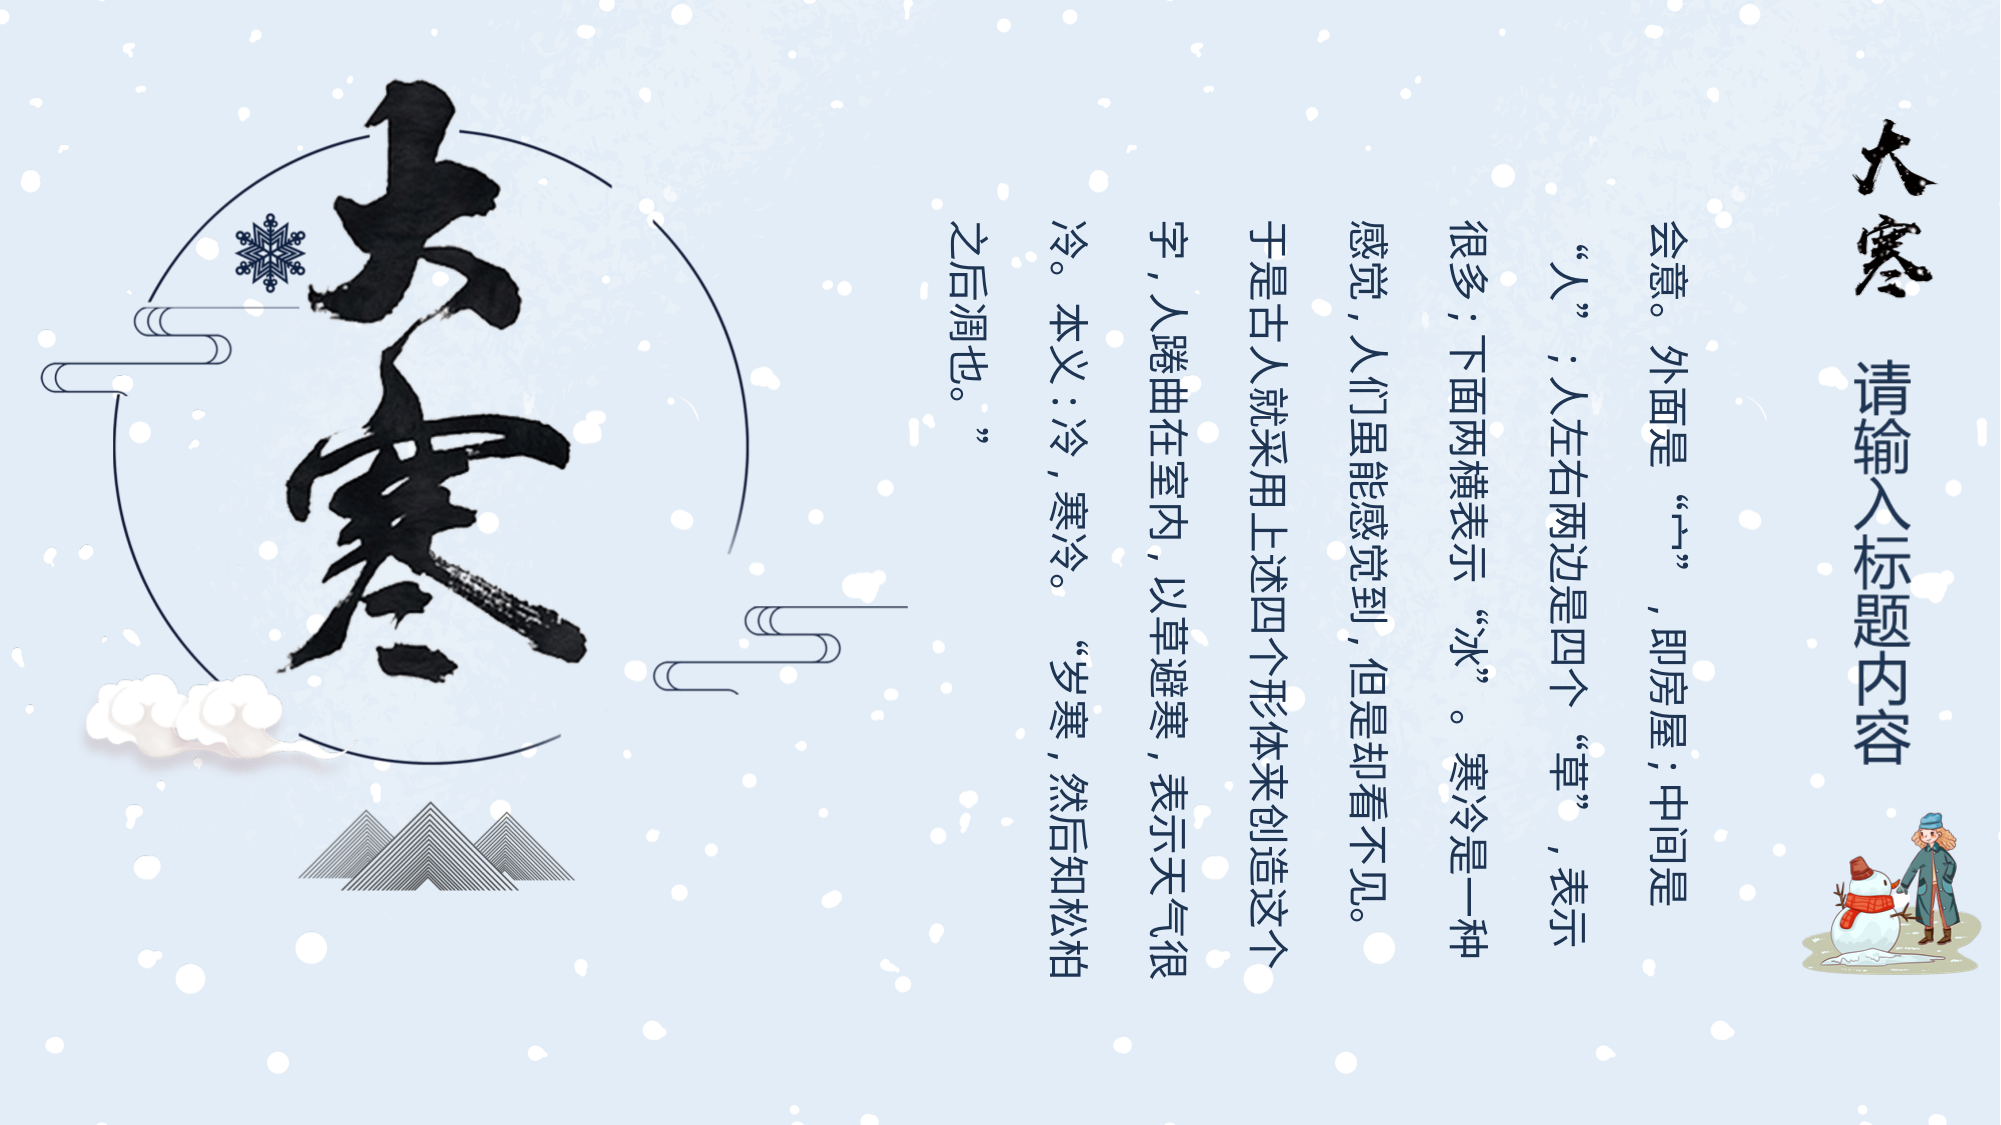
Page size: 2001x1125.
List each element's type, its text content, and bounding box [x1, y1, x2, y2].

picture [0, 0, 2000, 1125]
text_box 会意。外面是“宀”,即房屋;中间是“人”;人左右两边是四个“草”,表示很多;下面两横表示“冰”。寒冷是一种感觉,人们虽能感觉到,但是却看不见。于是古人就采用上述四个形体来创造这个字,人踡曲在室内,以草避寒,表示天气很冷。本义:冷,寒冷。“岁寒,然后知松柏之后凋也。” [914, 204, 1753, 1005]
